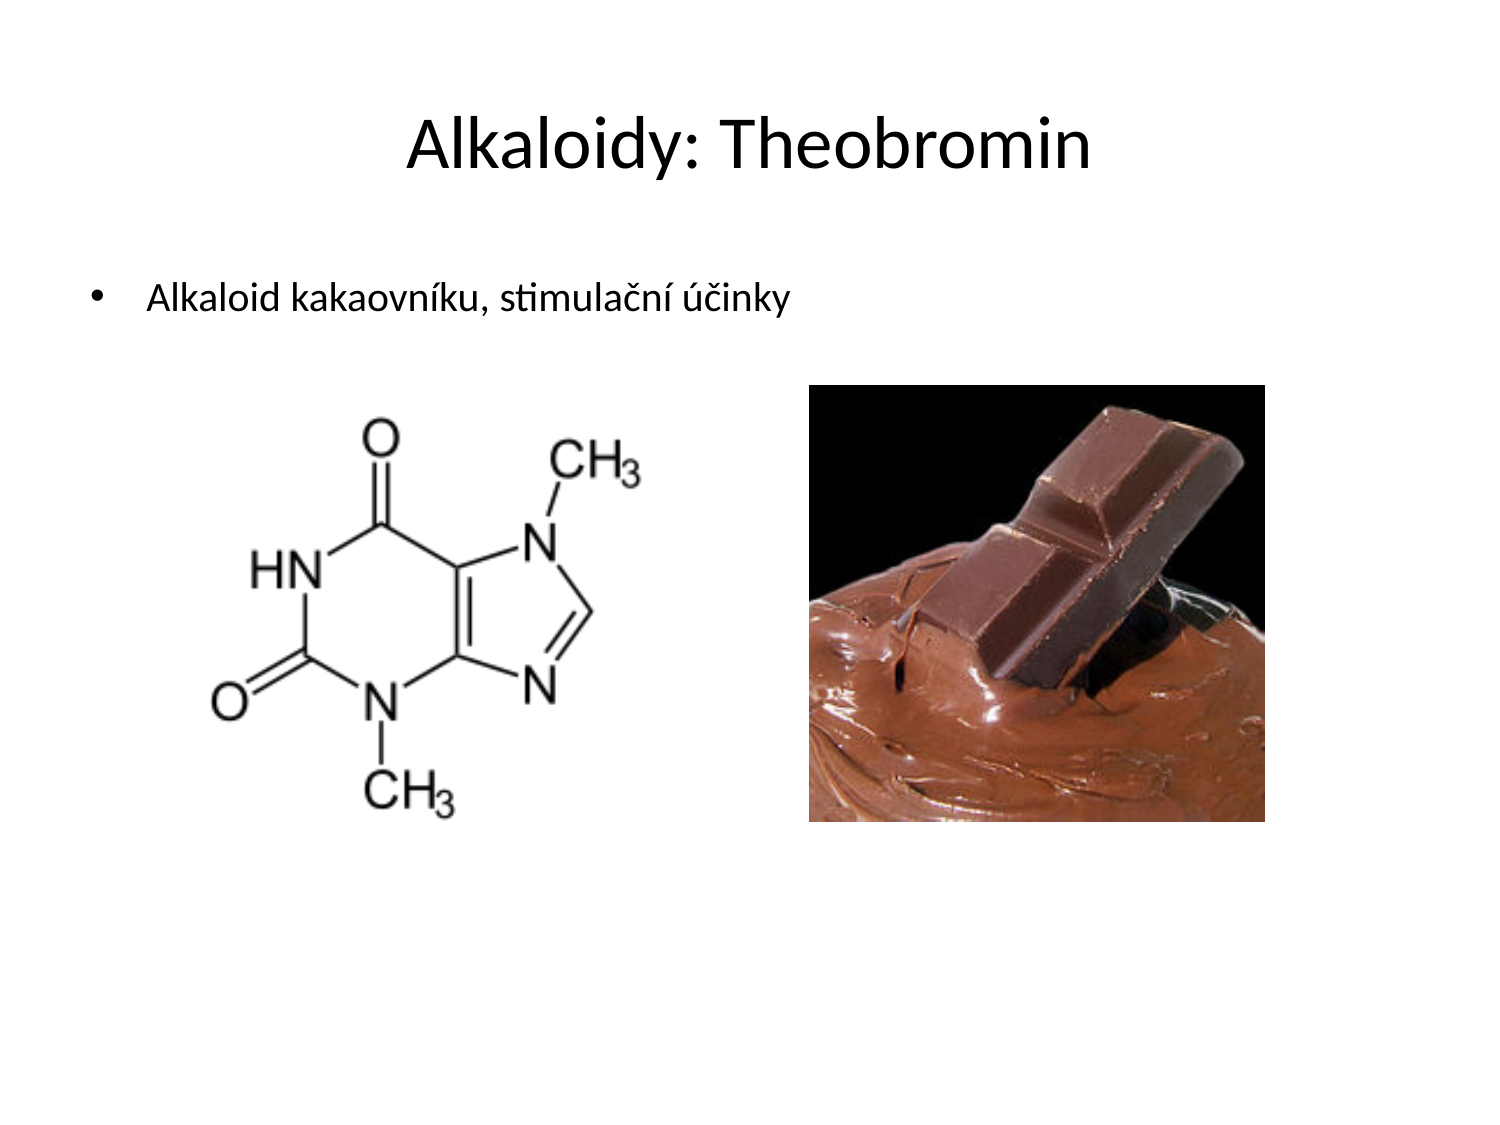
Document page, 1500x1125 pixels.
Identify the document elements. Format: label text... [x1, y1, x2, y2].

picture [200, 408, 651, 829]
title Alkaloidy: Theobromin [75, 45, 1425, 233]
list Alkaloid kakaovníku, stimulační účinky [75, 262, 1425, 1005]
picture [808, 385, 1265, 823]
